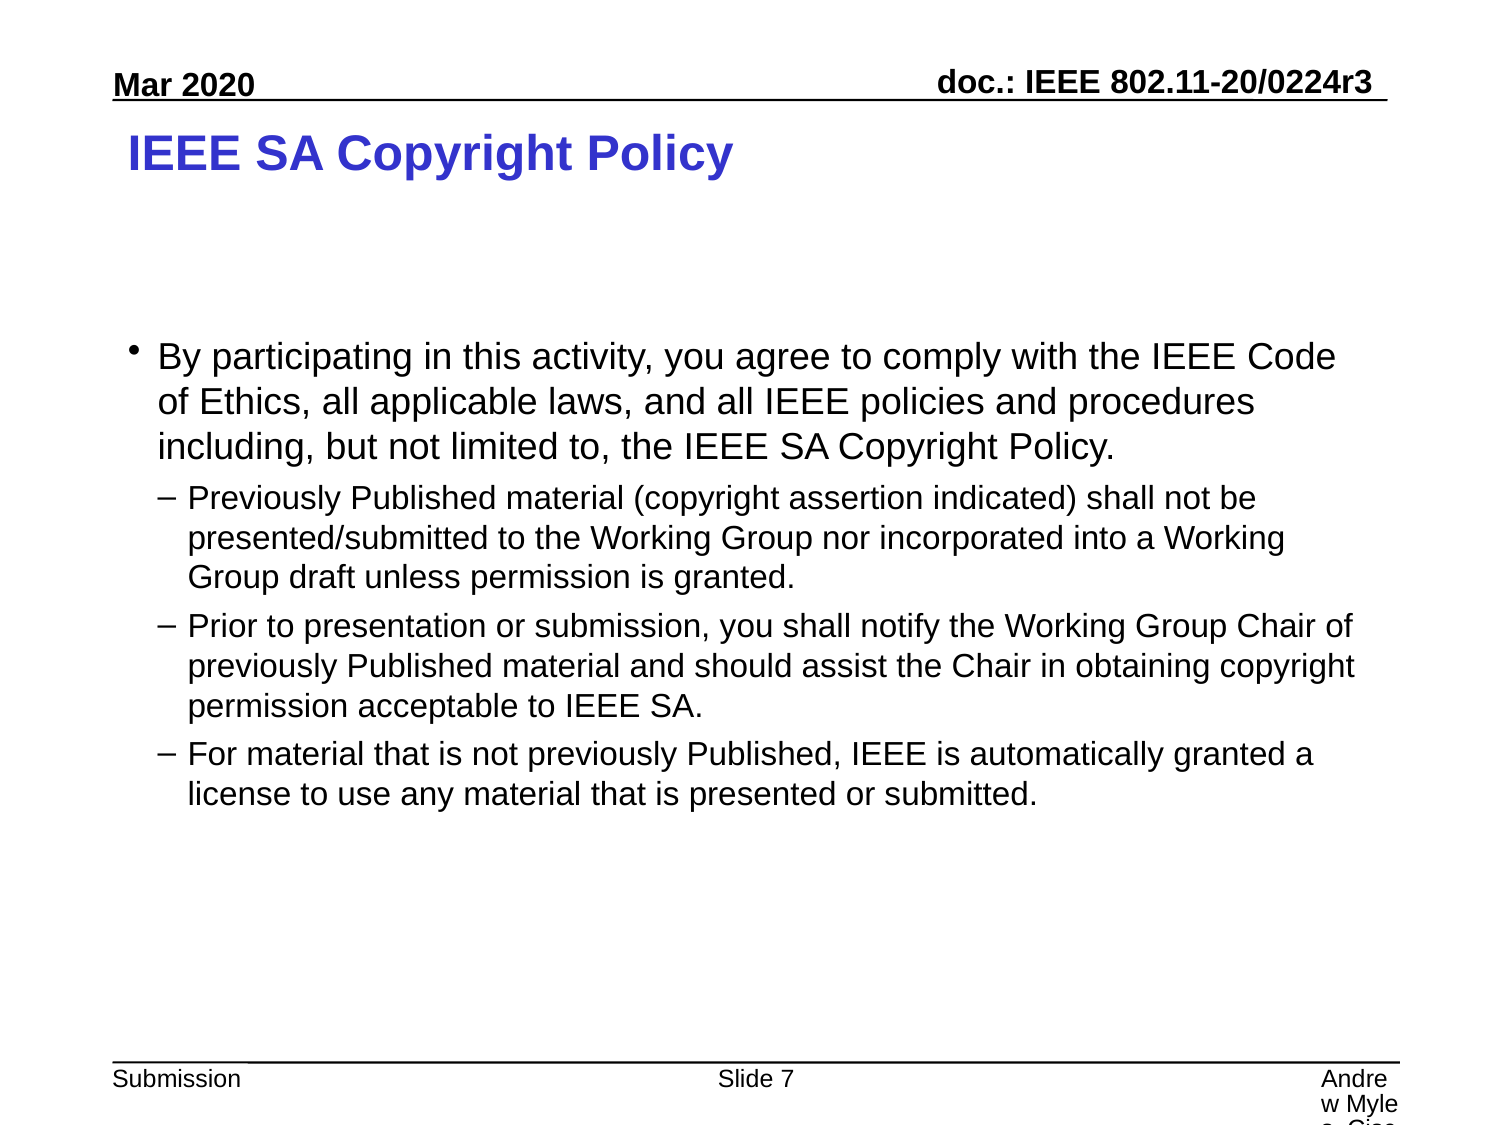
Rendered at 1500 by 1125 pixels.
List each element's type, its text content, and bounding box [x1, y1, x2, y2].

title IEEE SA Copyright Policy [112, 112, 1388, 288]
slide_number 7 [709, 1061, 803, 1093]
list By participating in this activity, you agree to comply with the IEEE Code of Ethics, all applicable laws, and all IEEE policies and procedures including, but not limited to, the IEEE SA Copyright Policy. Previously Published material (copyright assertion indicated) shall not be presented/submitted to the Working Group nor incorporated into a Working Group draft unless permission is granted. Prior to presentation or submission, you shall notify the Working Group Chair of previously Published material and should assist the Chair in obtaining copyright permission acceptable to IEEE SA. For material that is not previously Published, IEEE is automatically granted a license to use any material that is presented or submitted. [112, 324, 1388, 1000]
footer Andrew Myles, Cisco [1320, 1061, 1402, 1093]
